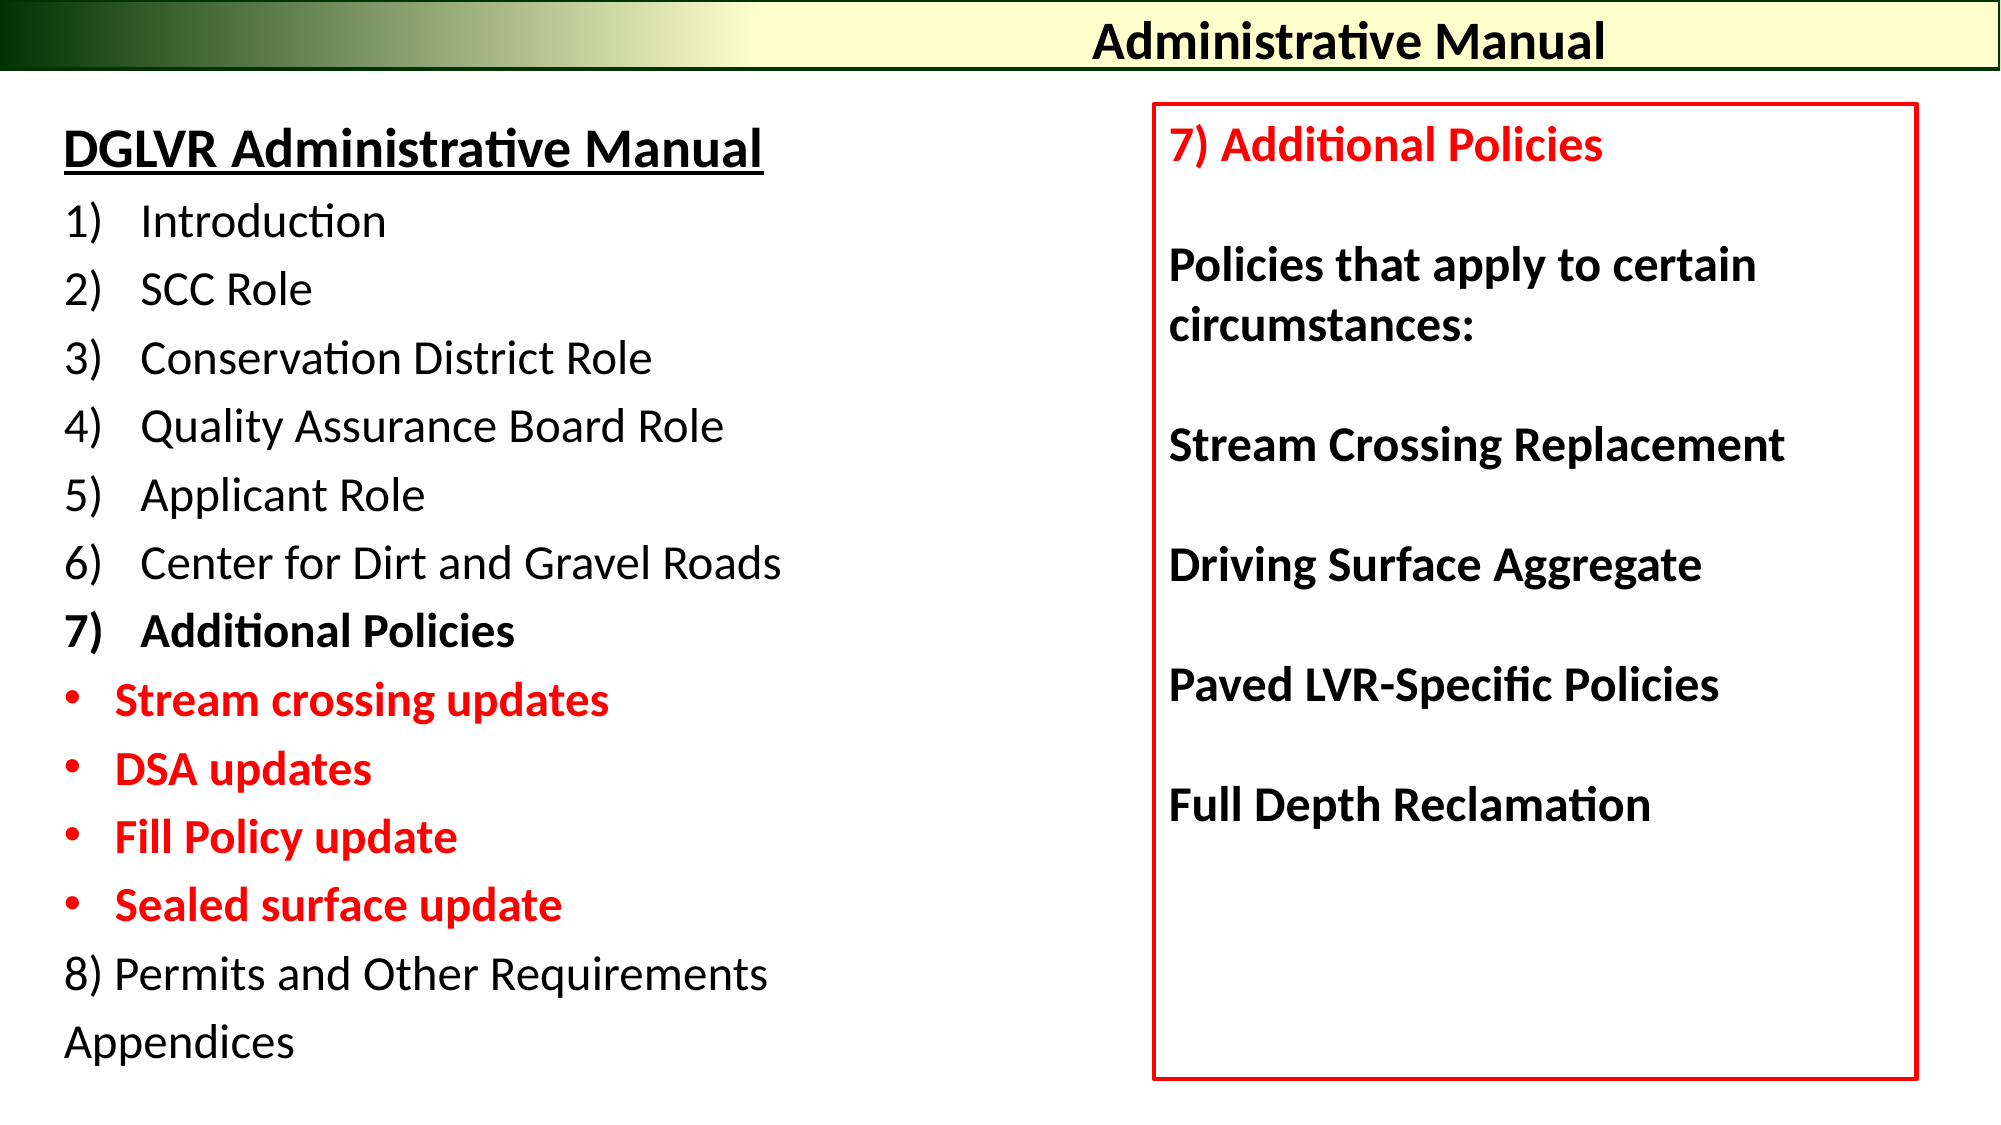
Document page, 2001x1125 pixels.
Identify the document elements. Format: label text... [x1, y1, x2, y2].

subtitle DGLVR Administrative Manual Introduction SCC Role Conservation District Role Quality Assurance Board Role Applicant Role Center for Dirt and Gravel Roads Additional Policies Stream crossing updates DSA updates Fill Policy update Sealed surface update 8) Permits and Other Requirements Appendices [48, 103, 1196, 1085]
text_box [262, 0, 800, 73]
text_box 7) Additional Policies Policies that apply to certain circumstances: Stream Crossing Replacement Driving Surface Aggregate Paved LVR-Specific Policies Full Depth Reclamation [1152, 102, 1919, 1081]
title Administrative Manual [699, 0, 2000, 75]
